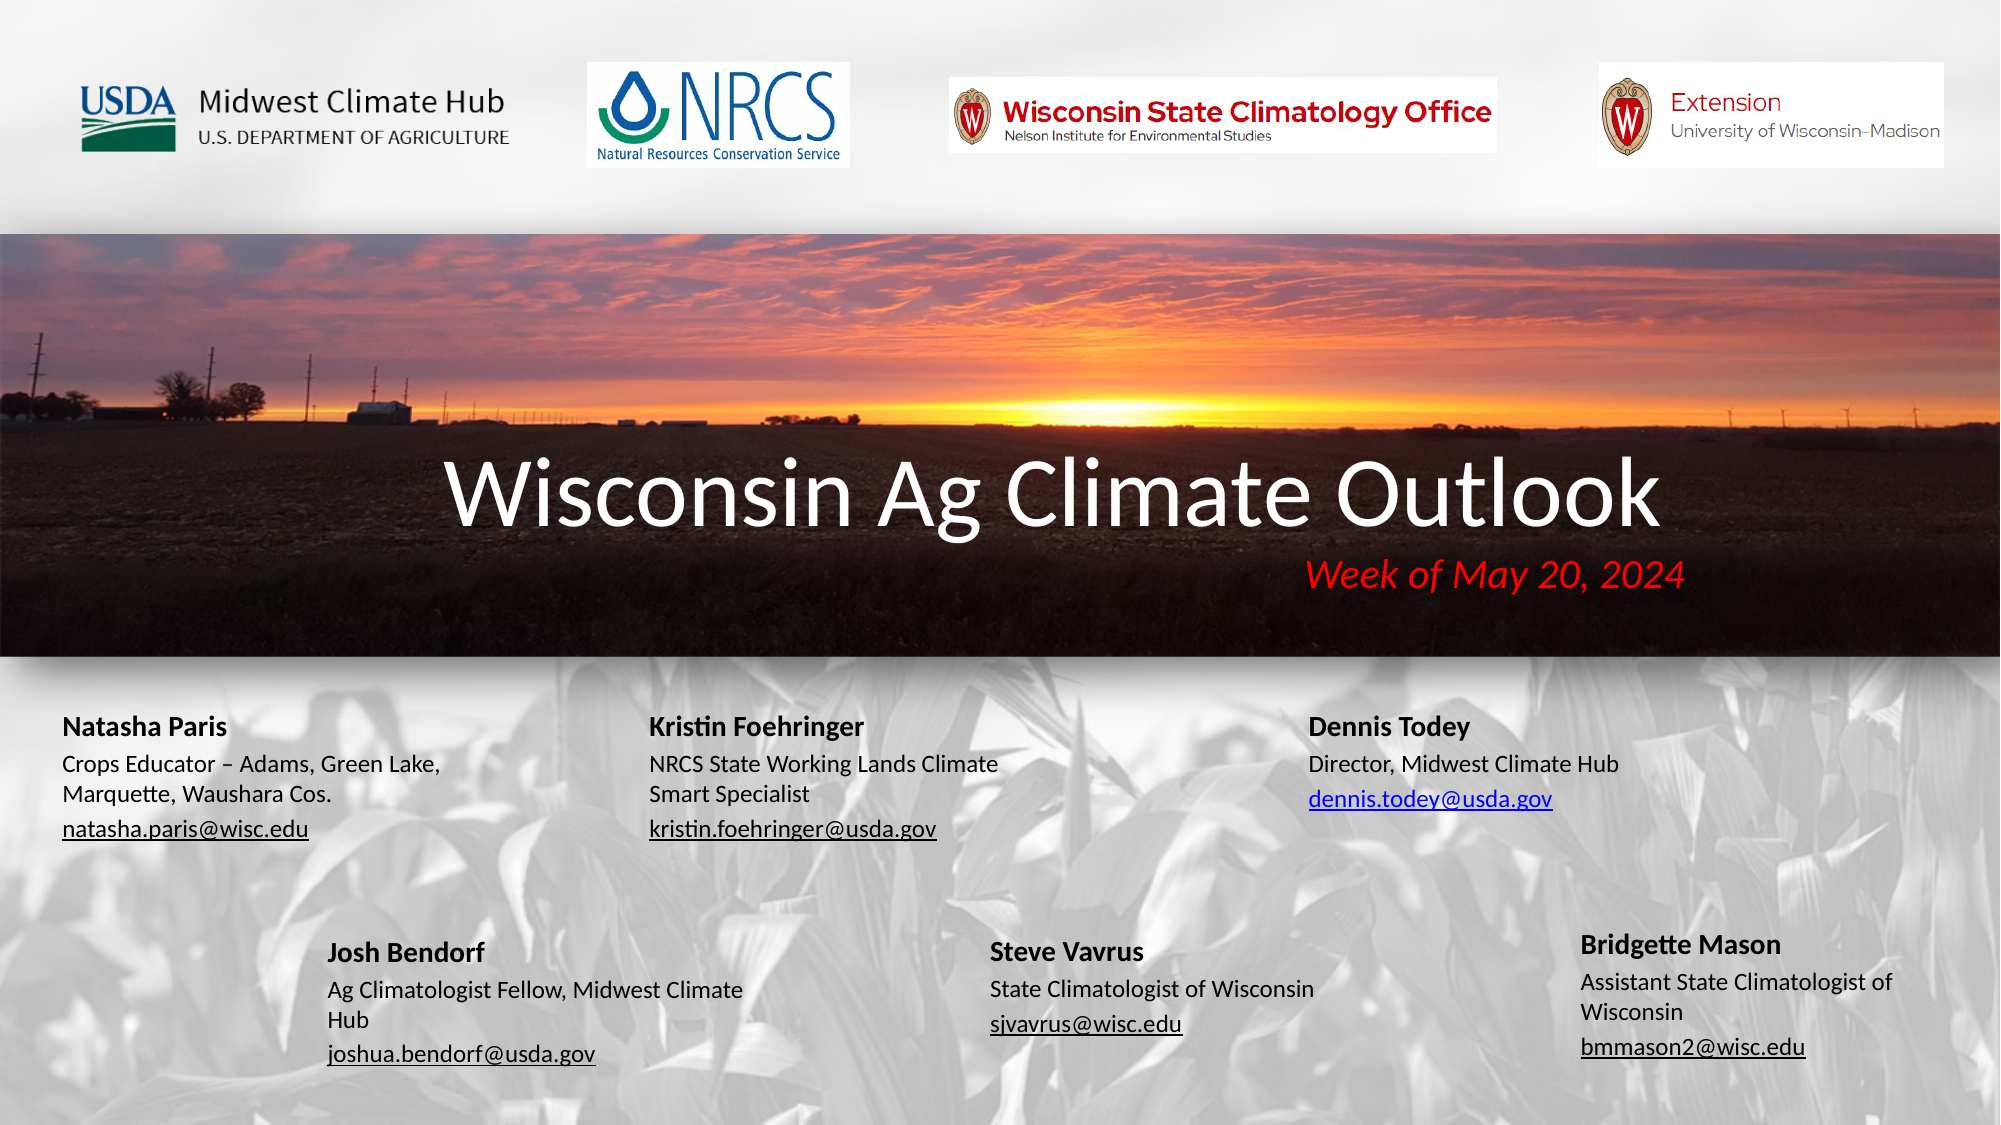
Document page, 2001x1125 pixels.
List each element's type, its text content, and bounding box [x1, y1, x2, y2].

picture [1599, 62, 1944, 168]
picture [0, 234, 2000, 671]
picture [949, 77, 1498, 153]
text_box Josh Bendorf Ag Climatologist Fellow, Midwest Climate Hub joshua.bendorf@usda.gov [312, 925, 785, 1073]
picture [80, 77, 510, 153]
text_box Bridgette Mason Assistant State Climatologist of Wisconsin bmmason2@wisc.edu [1565, 918, 1966, 1081]
text_box Steve Vavrus State Climatologist of Wisconsin sjvavrus@wisc.edu [975, 924, 1375, 1048]
text_box Natasha Paris Crops Educator – Adams, Green Lake, Marquette, Waushara Cos. natasha.paris@wisc.edu [47, 699, 467, 850]
text_box Kristin Foehringer NRCS State Working Lands Climate Smart Specialist kristin.foehringer@usda.gov [634, 699, 1066, 848]
picture [587, 62, 851, 168]
text_box Dennis Todey Director, Midwest Climate Hub dennis.todey@usda.gov [1293, 699, 1669, 823]
